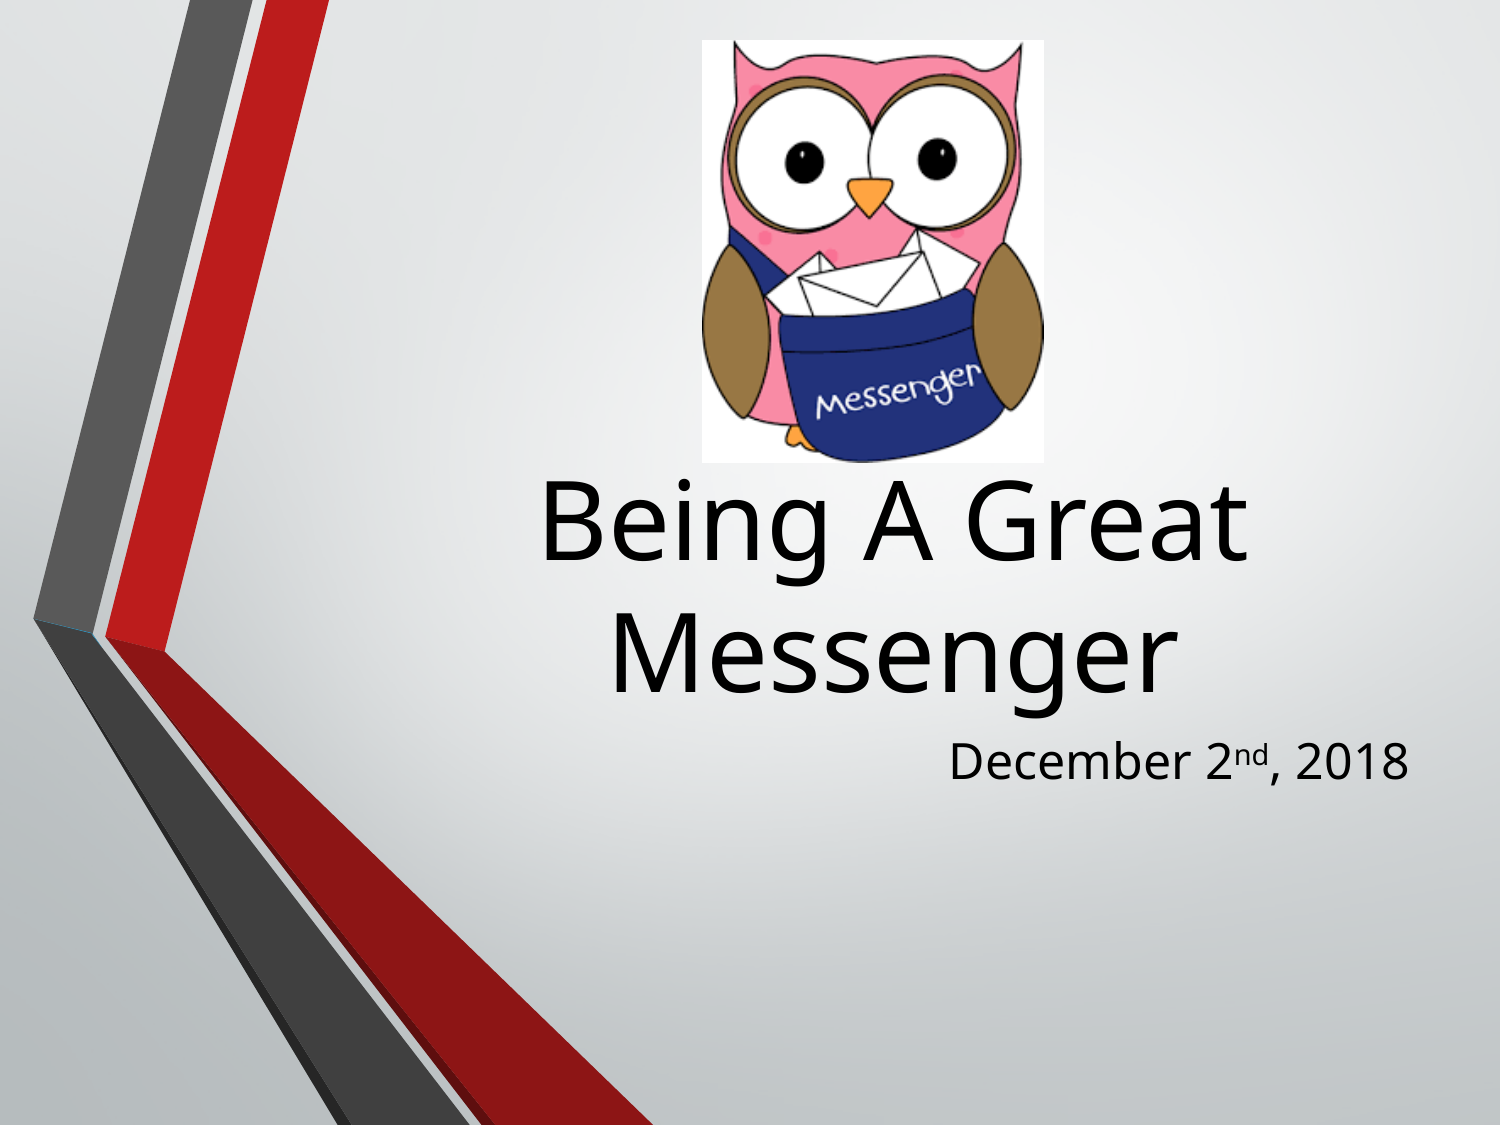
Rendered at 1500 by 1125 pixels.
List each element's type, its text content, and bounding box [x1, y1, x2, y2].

title Being A Great Messenger [361, 442, 1425, 723]
picture [702, 40, 1045, 464]
subtitle December 2nd, 2018 [479, 722, 1425, 947]
